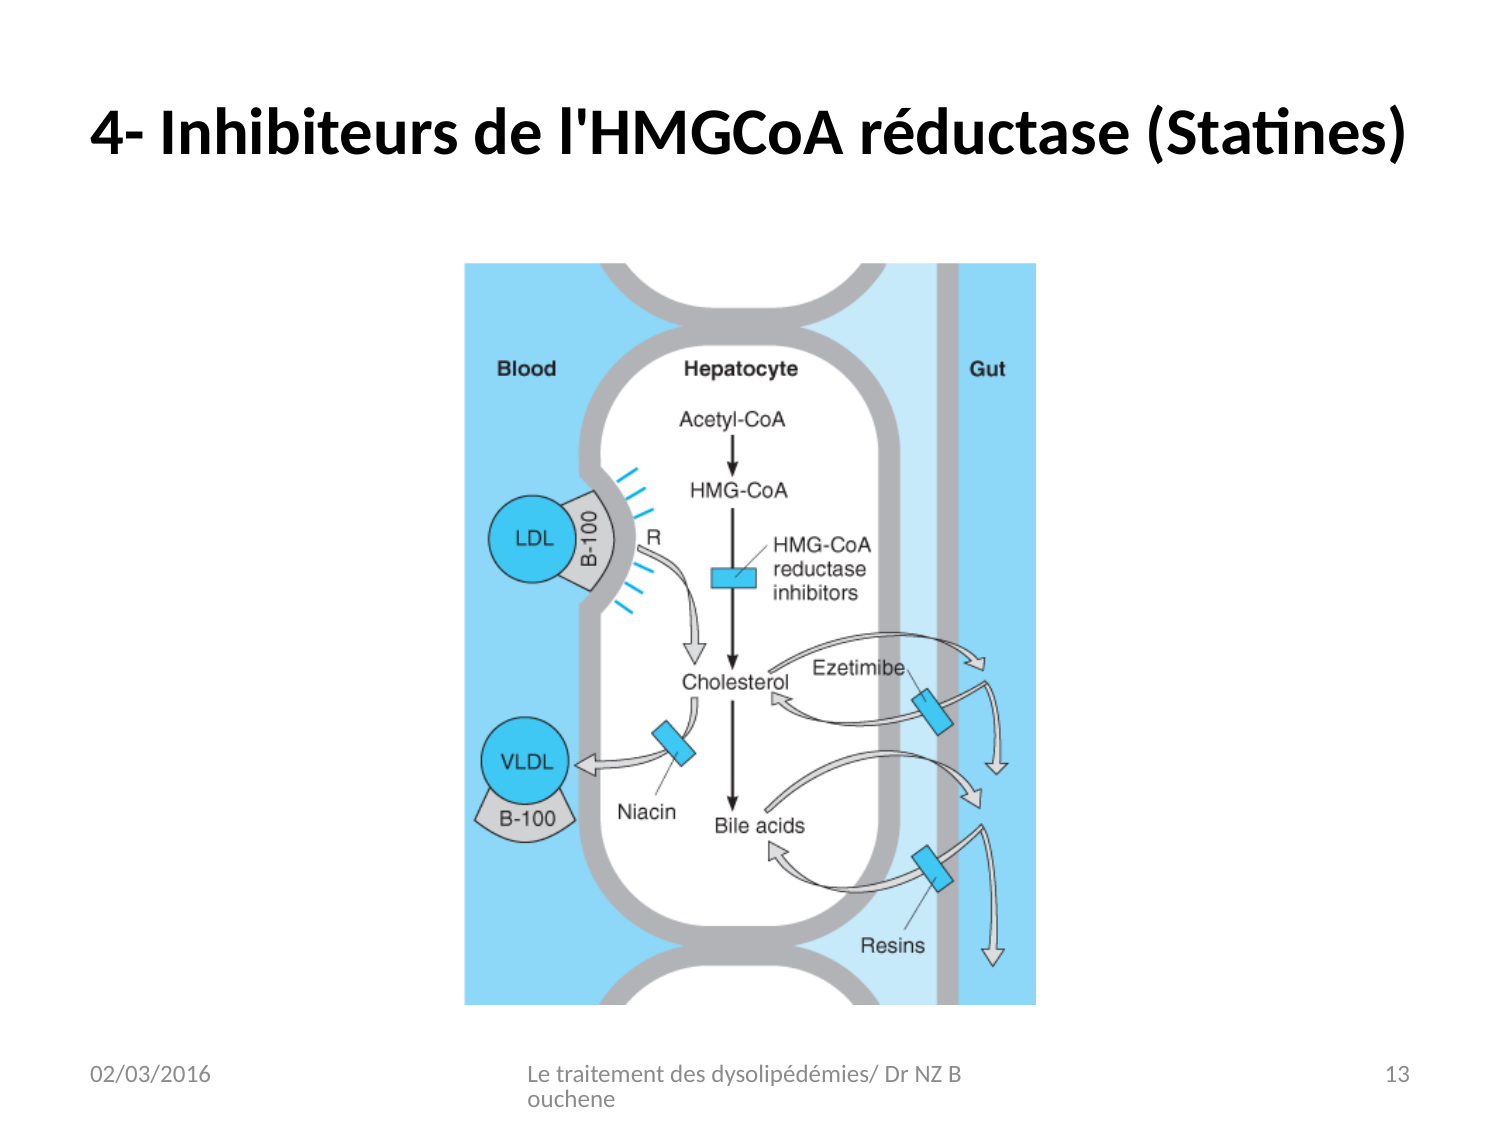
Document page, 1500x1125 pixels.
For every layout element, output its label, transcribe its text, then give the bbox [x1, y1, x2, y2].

slide_number 13 [1074, 1042, 1425, 1103]
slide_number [75, 1042, 425, 1103]
footer Le traitement des dysolipédémies/ Dr NZ Bouchene [512, 1042, 988, 1103]
title 4- Inhibiteurs de l'HMGCoA réductase (Statines) [75, 45, 1425, 211]
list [464, 262, 1036, 1006]
